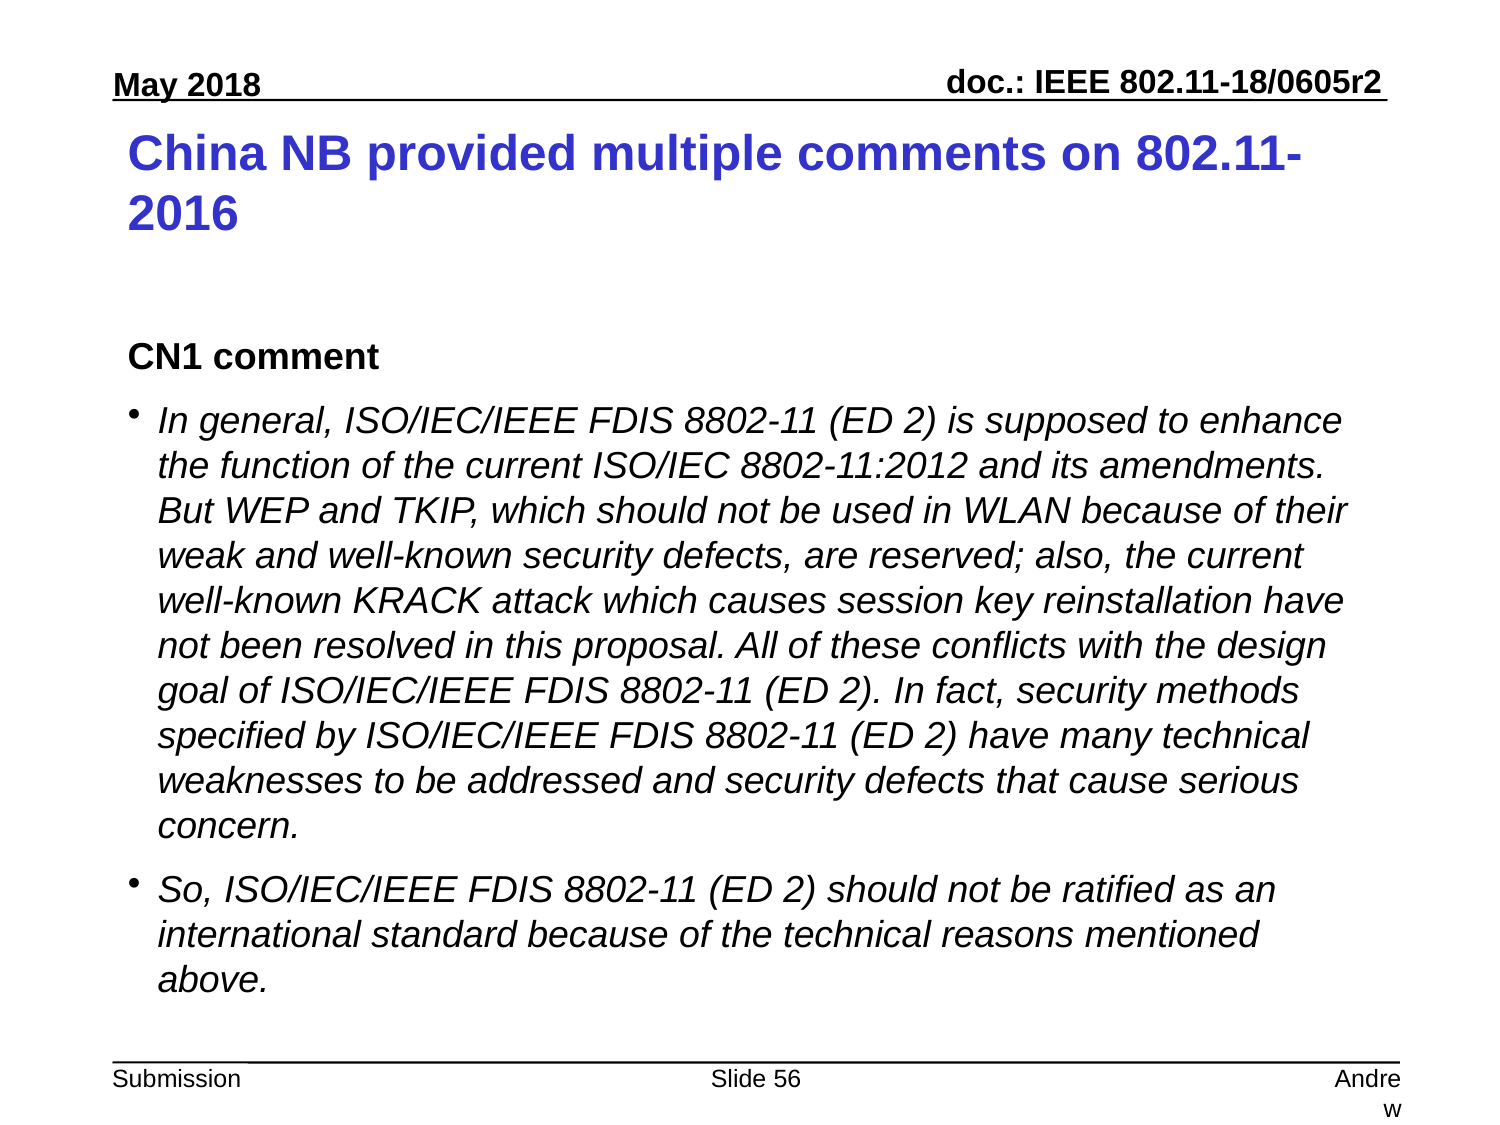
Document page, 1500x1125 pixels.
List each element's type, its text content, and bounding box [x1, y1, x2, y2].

title China NB provided multiple comments on 802.11-2016 [112, 112, 1388, 288]
slide_number Slide 56 [709, 1061, 803, 1093]
list CN1 comment In general, ISO/IEC/IEEE FDIS 8802-11 (ED 2) is supposed to enhance the function of the current ISO/IEC 8802-11:2012 and its amendments. But WEP and TKIP, which should not be used in WLAN because of their weak and well-known security defects, are reserved; also, the current well-known KRACK attack which causes session key reinstallation have not been resolved in this proposal. All of these conflicts with the design goal of ISO/IEC/IEEE FDIS 8802-11 (ED 2). In fact, security methods specified by ISO/IEC/IEEE FDIS 8802-11 (ED 2) have many technical weaknesses to be addressed and security defects that cause serious concern. So, ISO/IEC/IEEE FDIS 8802-11 (ED 2) should not be ratified as an international standard because of the technical reasons mentioned above. [112, 324, 1388, 1000]
footer Andrew Myles, Cisco [1320, 1061, 1402, 1093]
